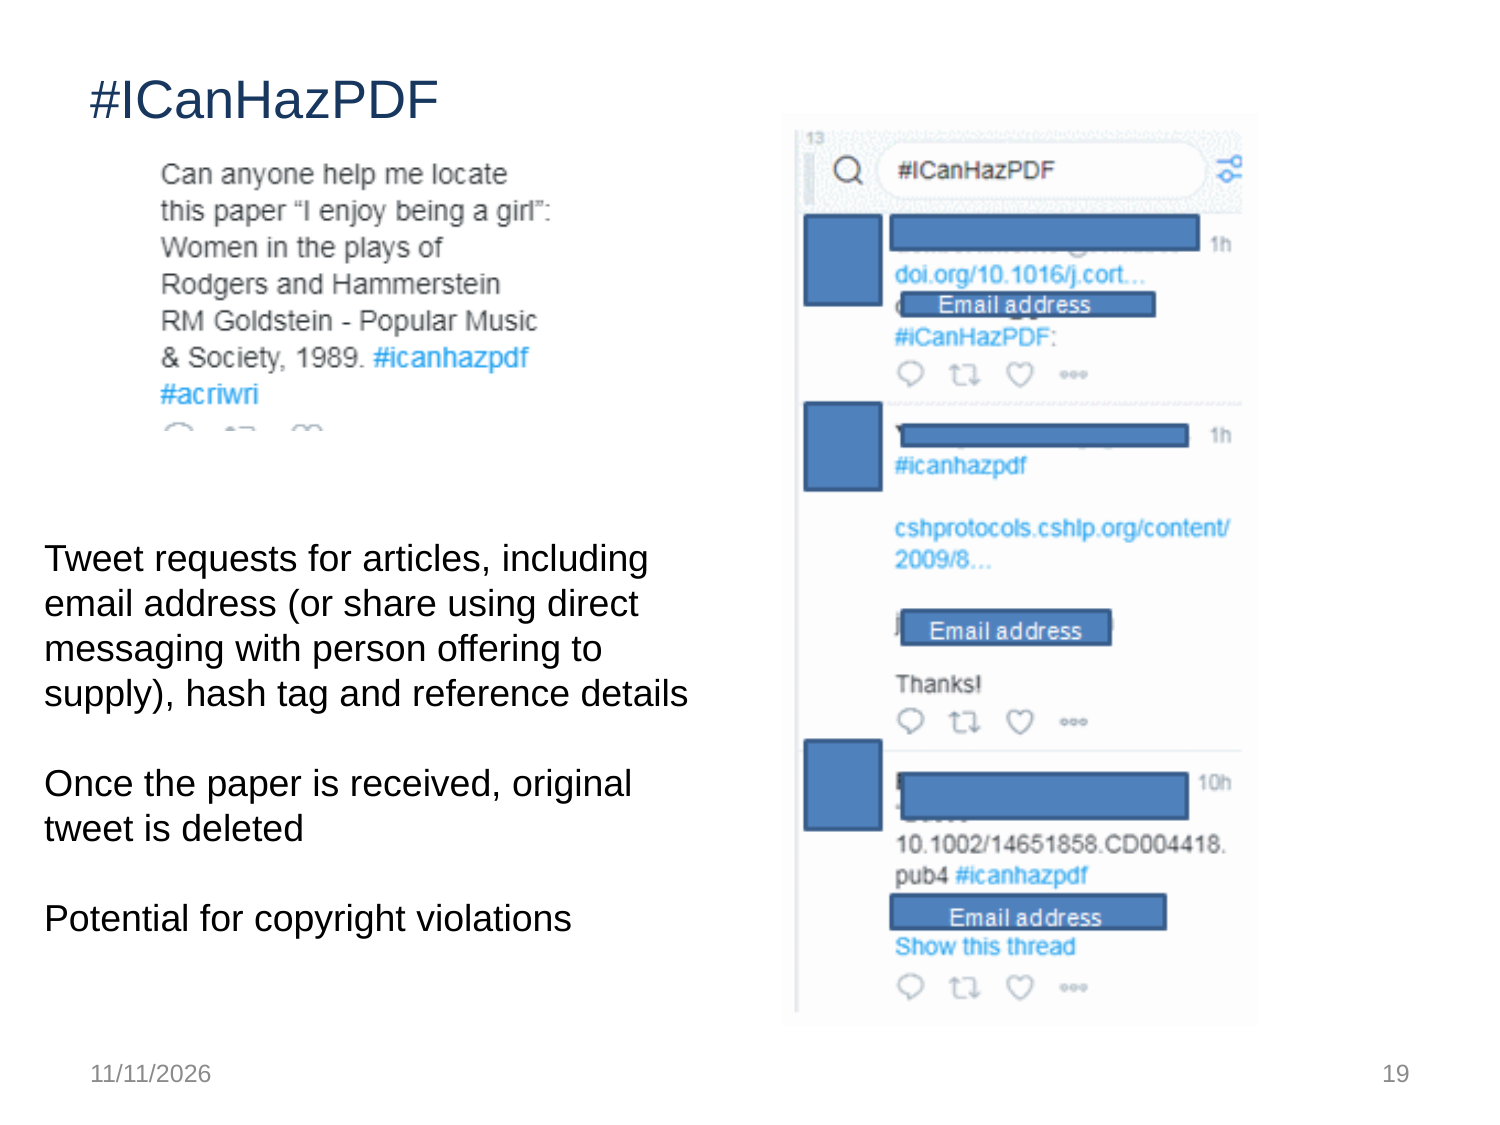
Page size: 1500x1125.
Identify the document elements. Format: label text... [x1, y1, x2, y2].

picture [781, 113, 1259, 1026]
text_box Tweet requests for articles, including email address (or share using direct messaging with person offering to supply), hash tag and reference details Once the paper is received, original tweet is deleted Potential for copyright violations [29, 527, 739, 947]
slide_number 19 [1074, 1042, 1425, 1103]
picture [147, 160, 560, 431]
title #ICanHazPDF [75, 45, 1425, 149]
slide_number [75, 1042, 425, 1103]
